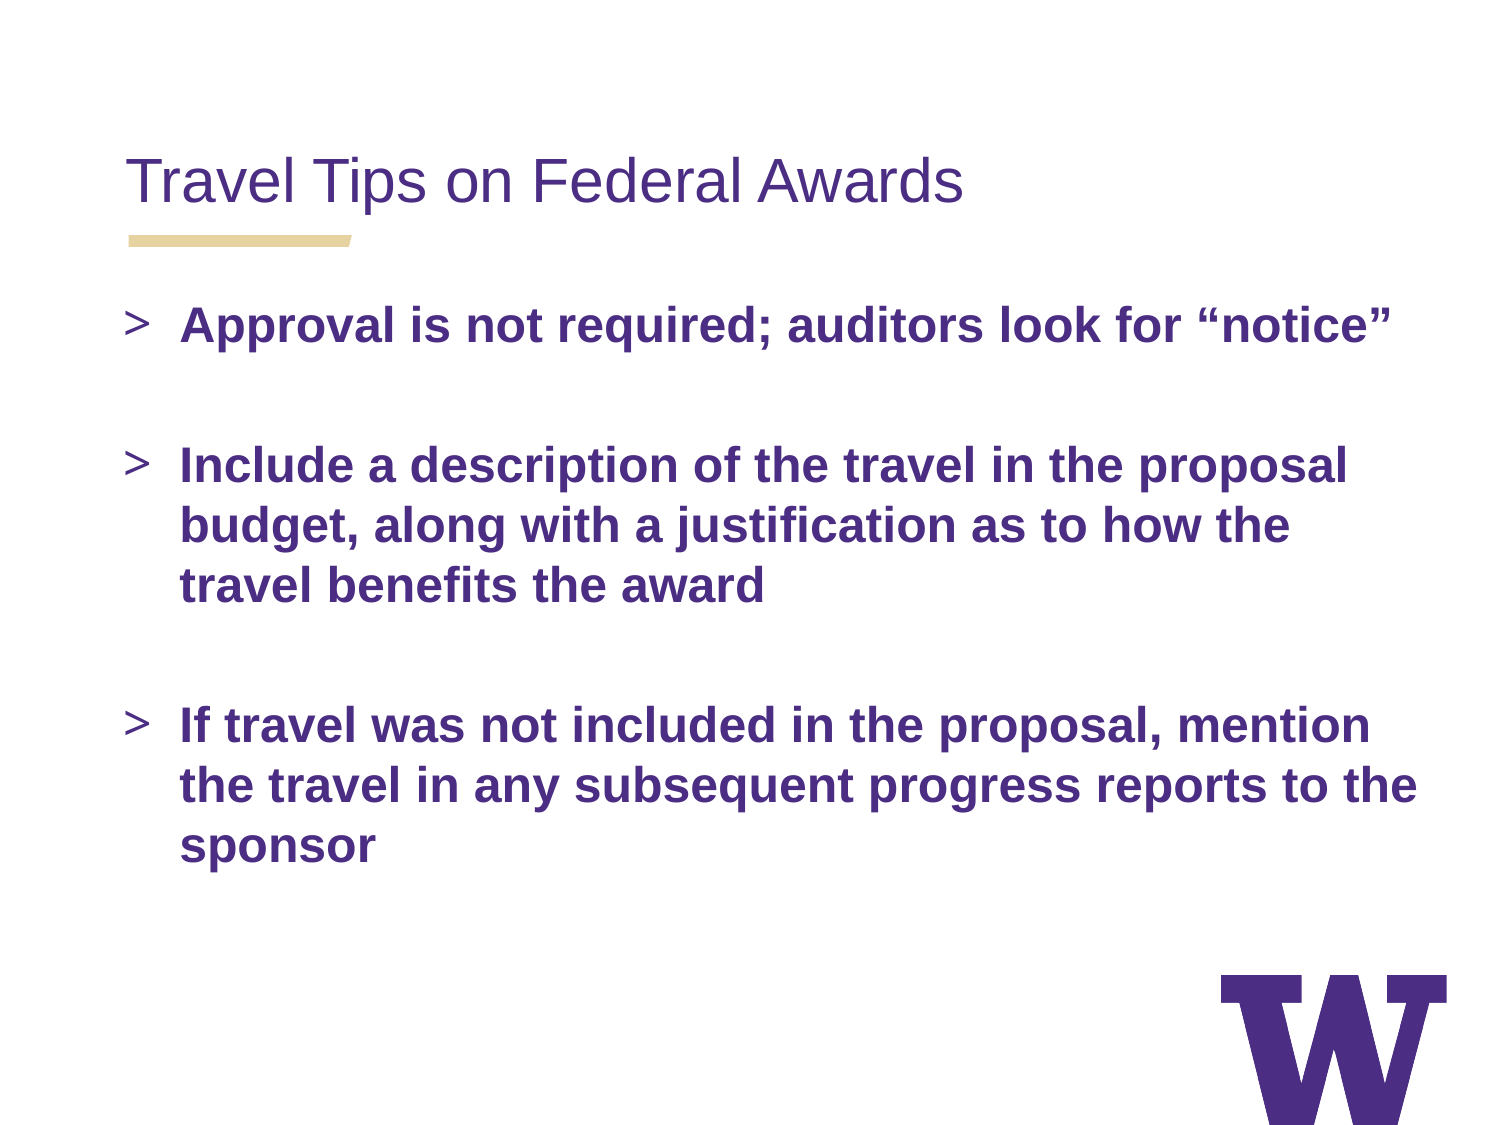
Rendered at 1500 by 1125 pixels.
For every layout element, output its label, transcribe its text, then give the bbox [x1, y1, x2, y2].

picture [128, 235, 352, 247]
list Approval is not required; auditors look for “notice” Include a description of the travel in the proposal budget, along with a justification as to how the travel benefits the award If travel was not included in the proposal, mention the travel in any subsequent progress reports to the sponsor [108, 284, 1453, 944]
list Travel Tips on Federal Awards [110, 60, 1453, 224]
picture [1221, 975, 1447, 1125]
